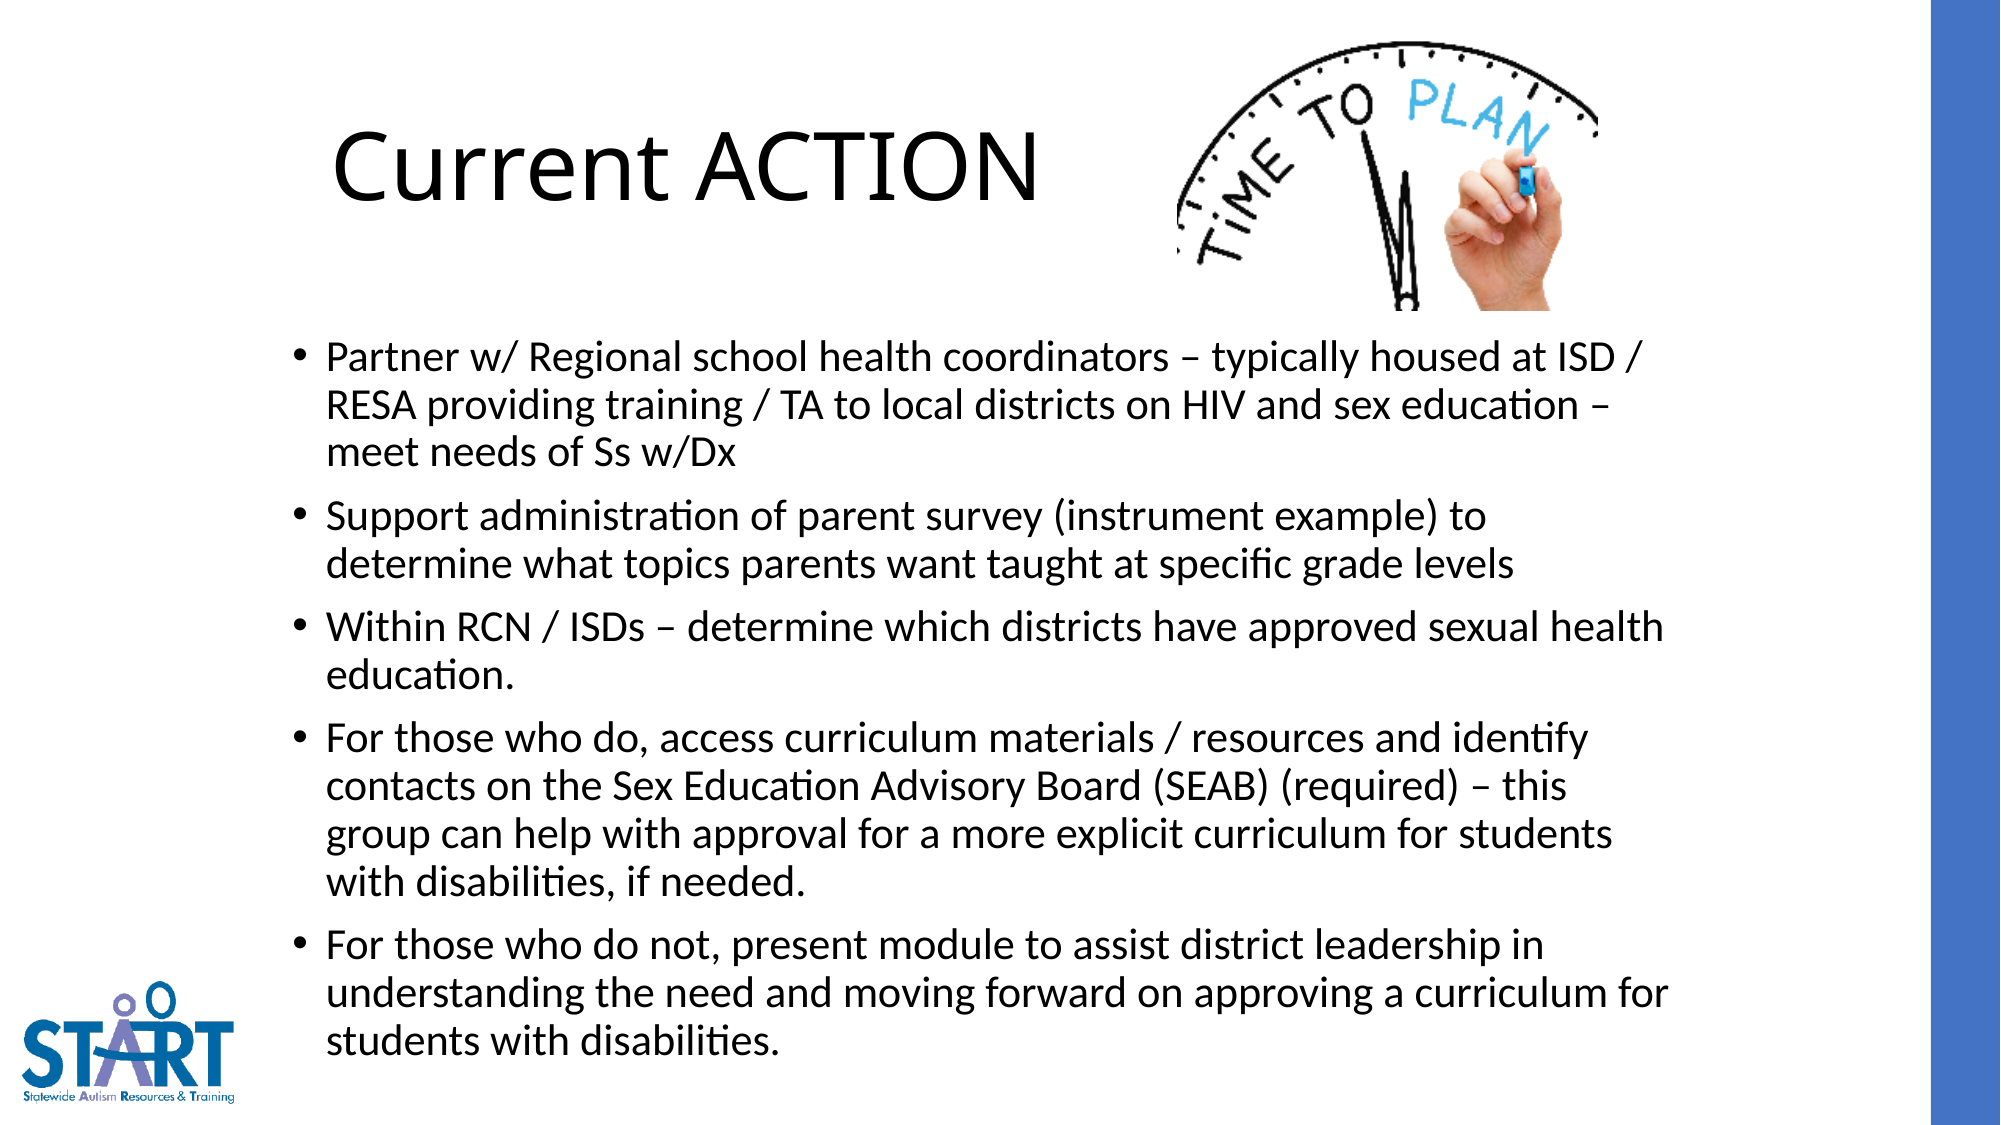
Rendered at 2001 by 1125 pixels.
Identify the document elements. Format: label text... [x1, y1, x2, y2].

picture [1177, 29, 1598, 311]
list Partner w/ Regional school health coordinators – typically housed at ISD / RESA providing training / TA to local districts on HIV and sex education – meet needs of Ss w/Dx Support administration of parent survey (instrument example) to determine what topics parents want taught at specific grade levels Within RCN / ISDs – determine which districts have approved sexual health education. For those who do, access curriculum materials / resources and identify contacts on the Sex Education Advisory Board (SEAB) (required) – this group can help with approval for a more explicit curriculum for students with disabilities, if needed. For those who do not, present module to assist district leadership in understanding the need and moving forward on approving a curriculum for students with disabilities. [277, 325, 1689, 1076]
title Current ACTION [315, 76, 1164, 264]
picture [21, 981, 234, 1104]
